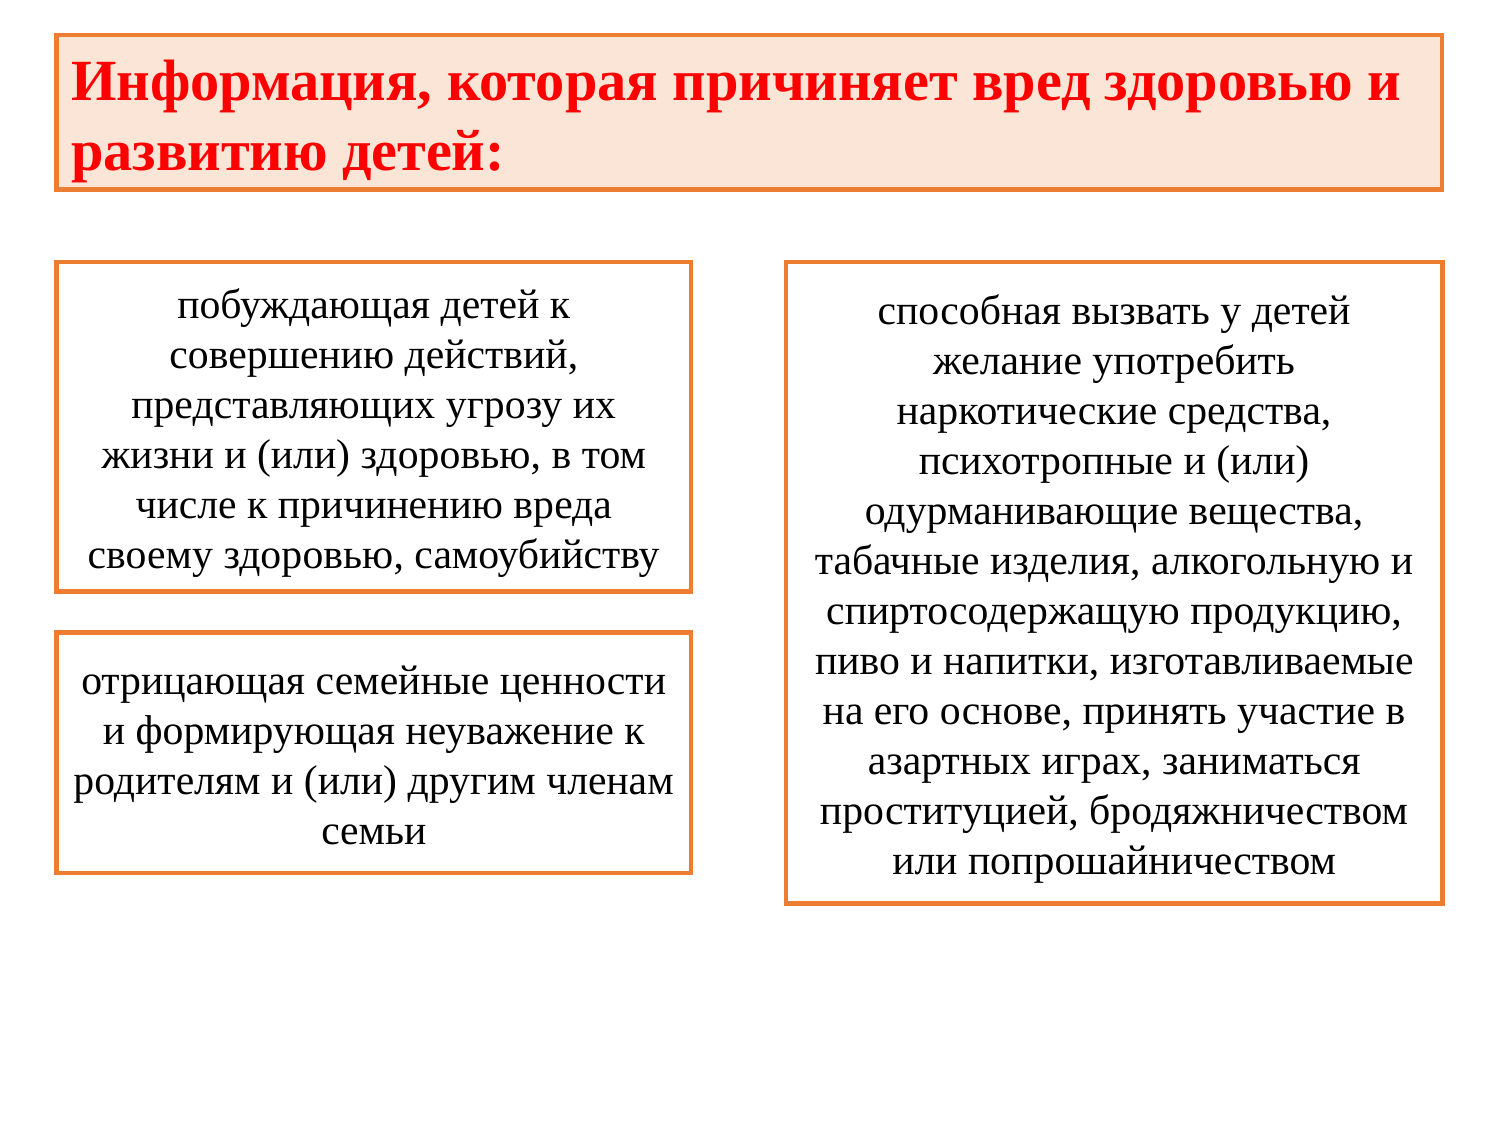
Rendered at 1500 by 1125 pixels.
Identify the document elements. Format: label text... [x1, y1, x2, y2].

text_box способная вызвать у детей желание употребить наркотические средства, психотропные и (или) одурманивающие вещества, табачные изделия, алкогольную и спиртосодержащую продукцию, пиво и напитки, изготавливаемые на его основе, принять участие в азартных играх, заниматься проституцией, бродяжничеством или попрошайничеством [785, 261, 1443, 905]
text_box побуждающая детей к совершению действий, представляющих угрозу их жизни и (или) здоровью, в том числе к причинению вреда своему здоровью, самоубийству [56, 261, 692, 592]
text_box отрицающая семейные ценности и формирующая неуважение к родителям и (или) другим членам семьи [56, 632, 692, 874]
text_box Информация, которая причиняет вред здоровью и развитию детей: [55, 34, 1443, 191]
